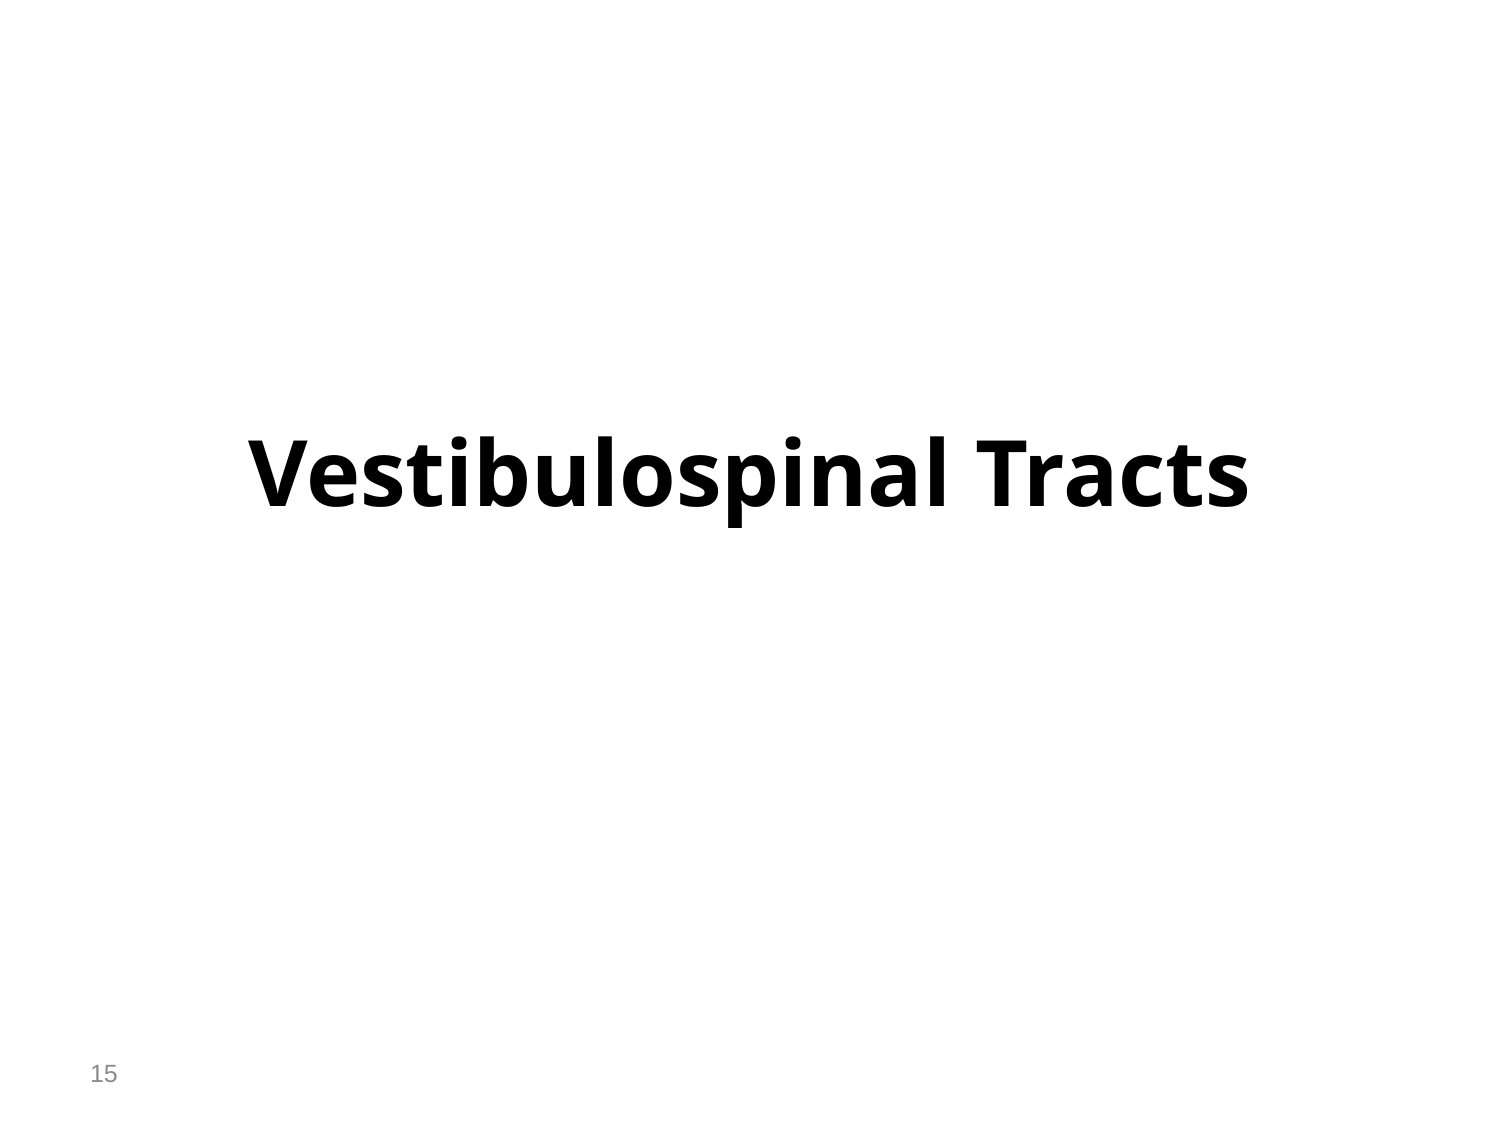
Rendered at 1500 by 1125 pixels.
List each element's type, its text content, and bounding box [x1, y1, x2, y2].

slide_number 15 [75, 1042, 425, 1103]
title Vestibulospinal Tracts [112, 349, 1388, 591]
